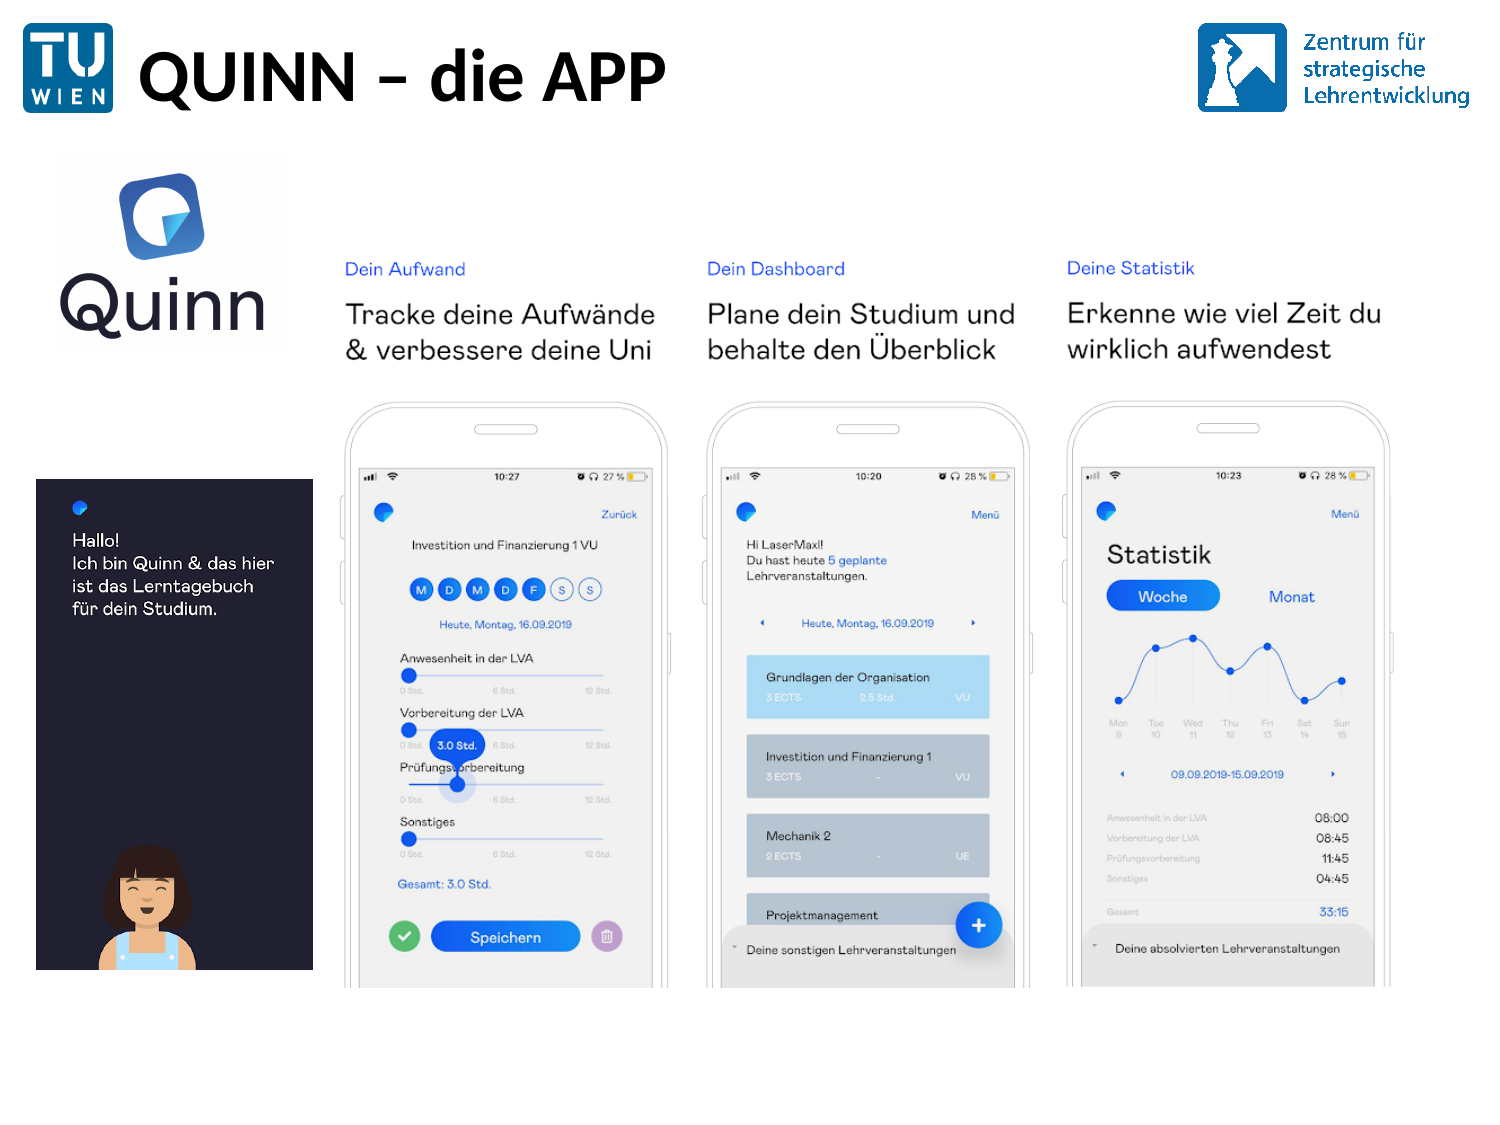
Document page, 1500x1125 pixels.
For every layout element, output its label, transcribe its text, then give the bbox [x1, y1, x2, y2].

picture [73, 89, 81, 104]
picture [36, 479, 314, 971]
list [324, 219, 685, 988]
picture [31, 33, 63, 41]
picture [1343, 23, 1471, 112]
picture [54, 134, 287, 368]
title QUINN – die APP [123, 19, 1343, 126]
picture [69, 33, 84, 76]
picture [32, 89, 50, 104]
picture [89, 33, 104, 76]
picture [686, 219, 1412, 988]
picture [43, 45, 52, 76]
picture [93, 89, 104, 104]
